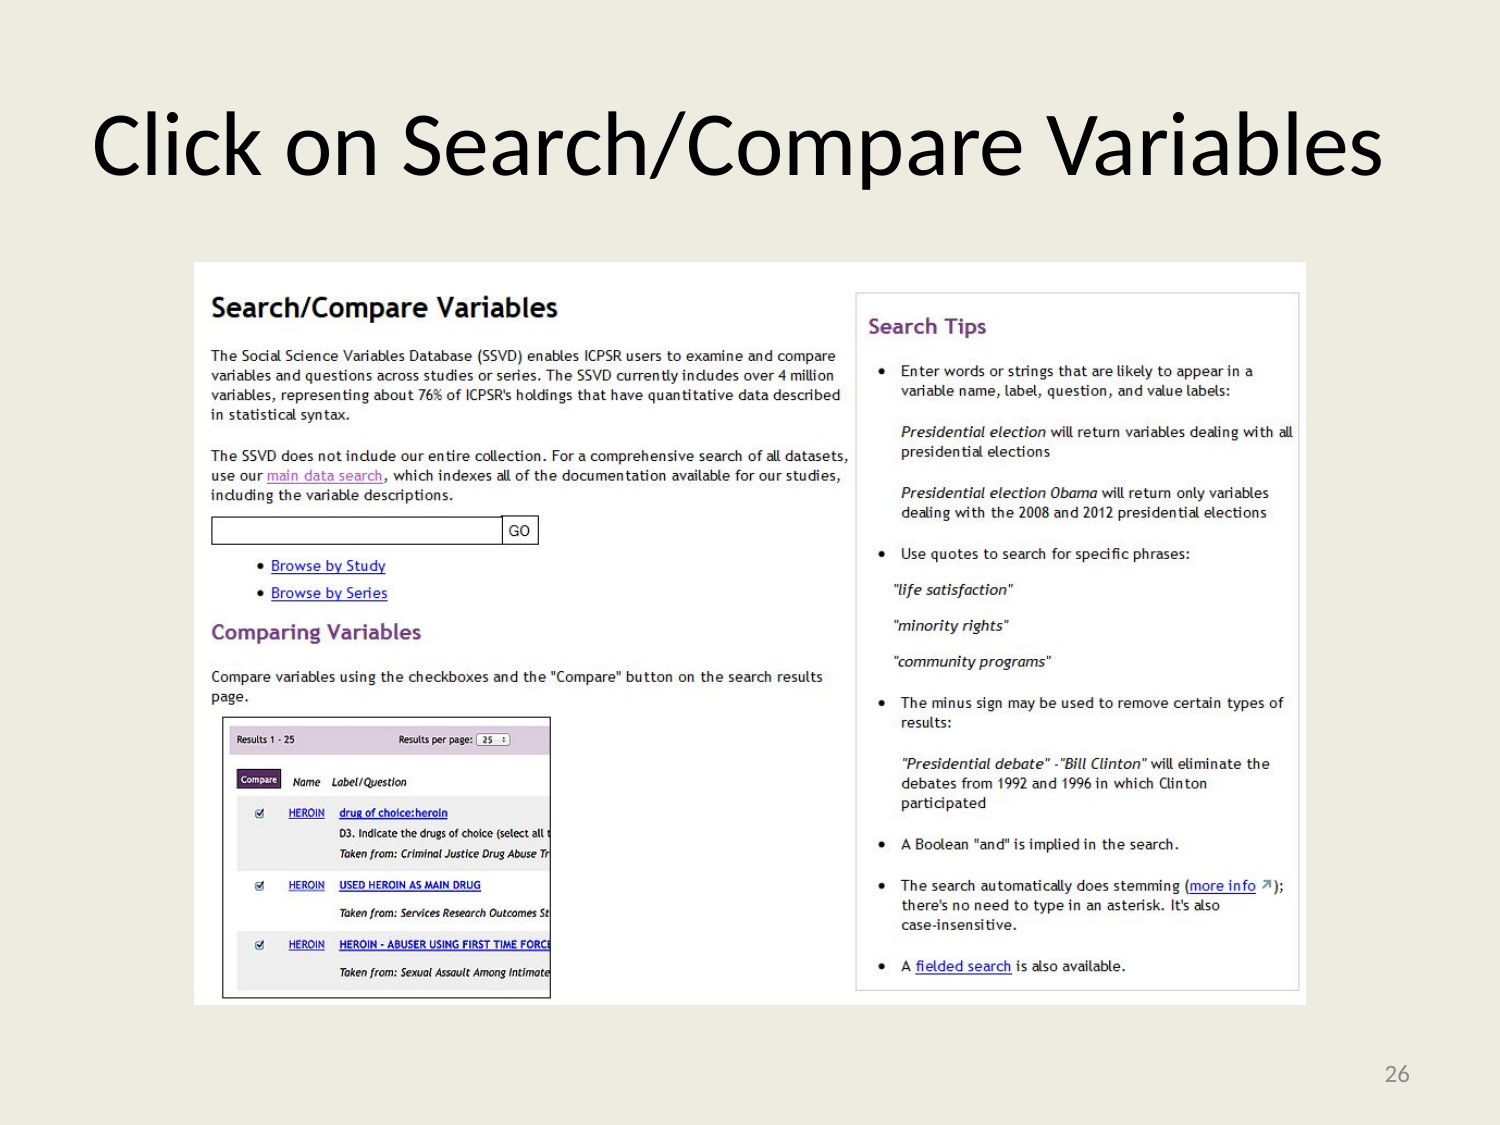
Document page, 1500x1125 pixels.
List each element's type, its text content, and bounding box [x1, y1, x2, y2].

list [194, 262, 1306, 1006]
title Click on Search/Compare Variables [75, 45, 1425, 233]
slide_number 26 [1074, 1042, 1425, 1103]
